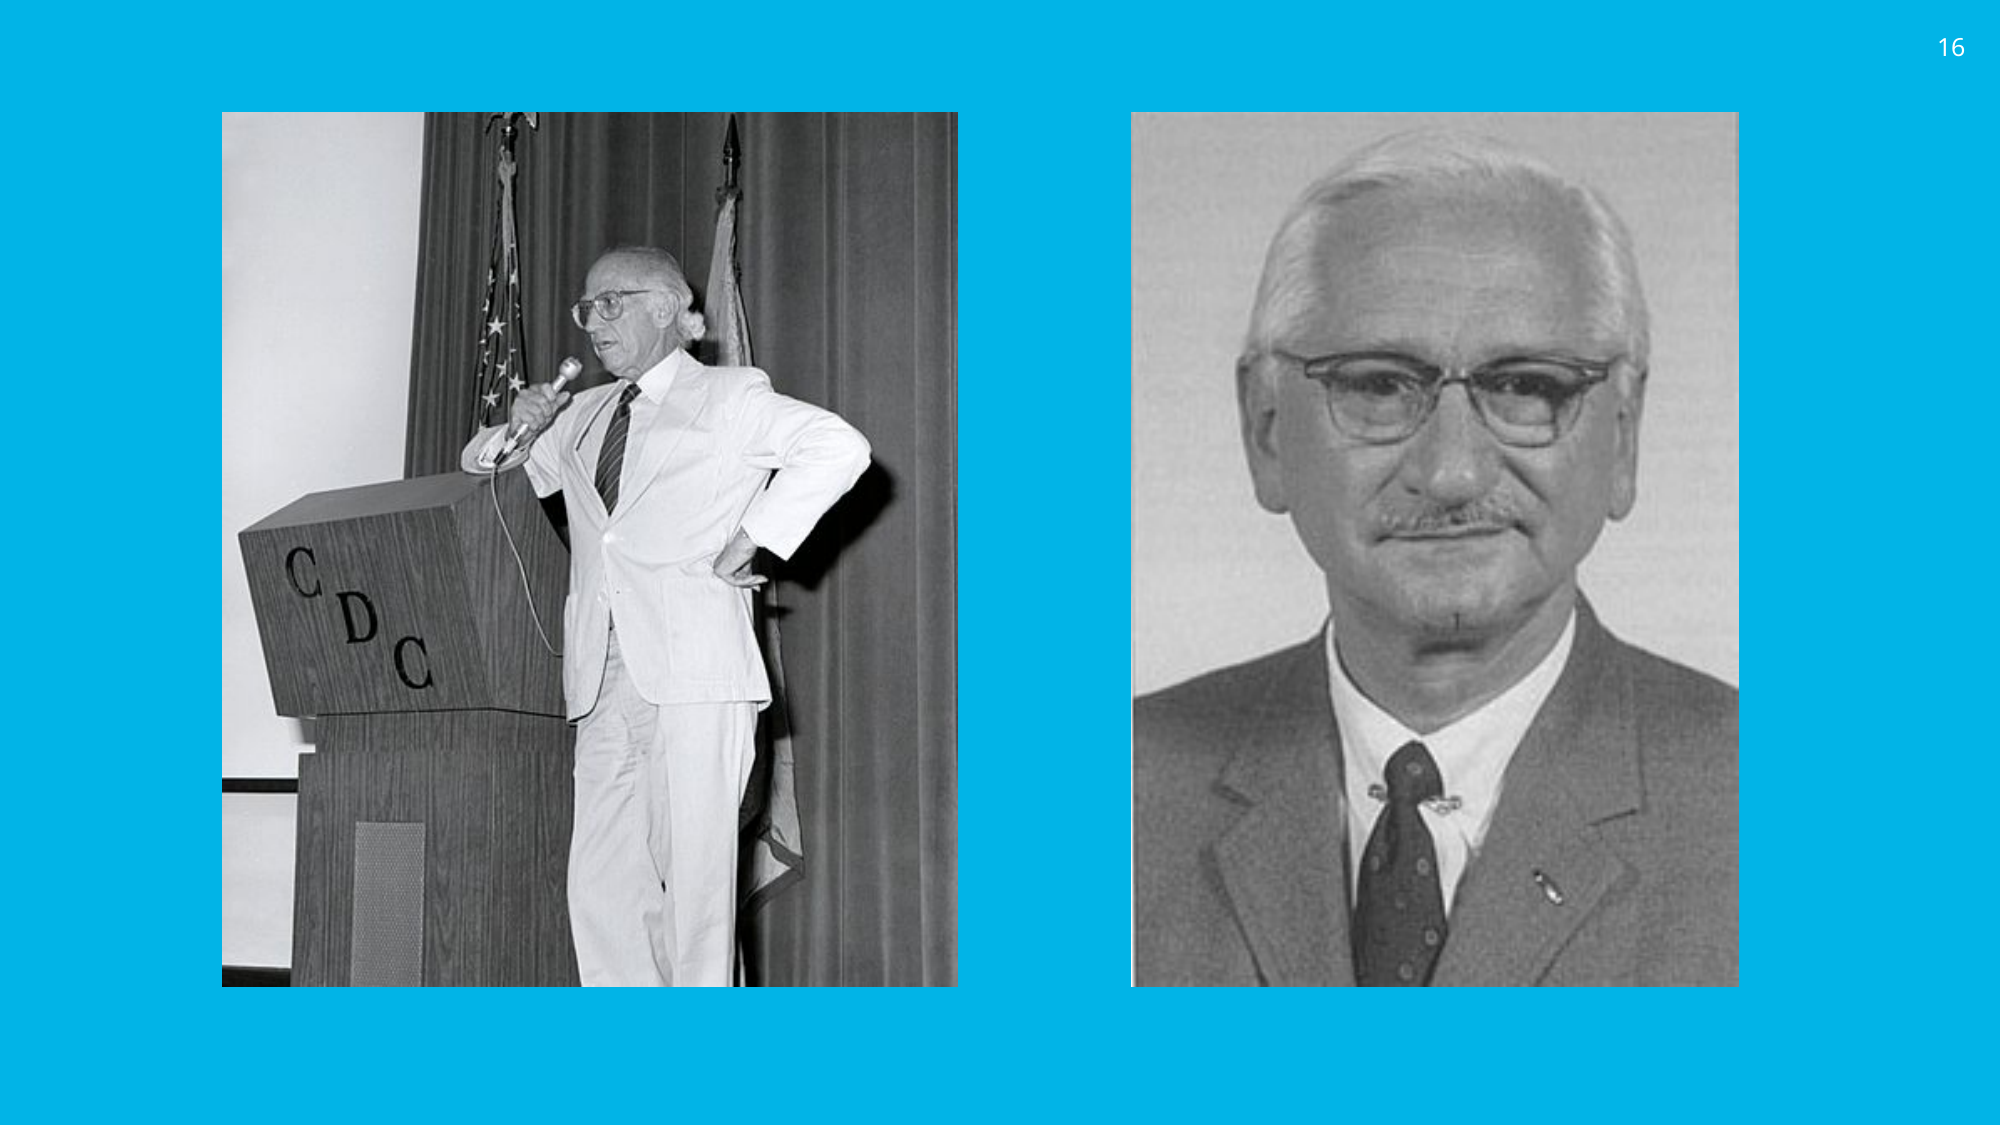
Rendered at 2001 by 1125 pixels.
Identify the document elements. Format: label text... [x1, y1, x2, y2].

picture [223, 113, 957, 986]
slide_number 16 [1911, 18, 1981, 79]
picture [1132, 113, 1738, 986]
